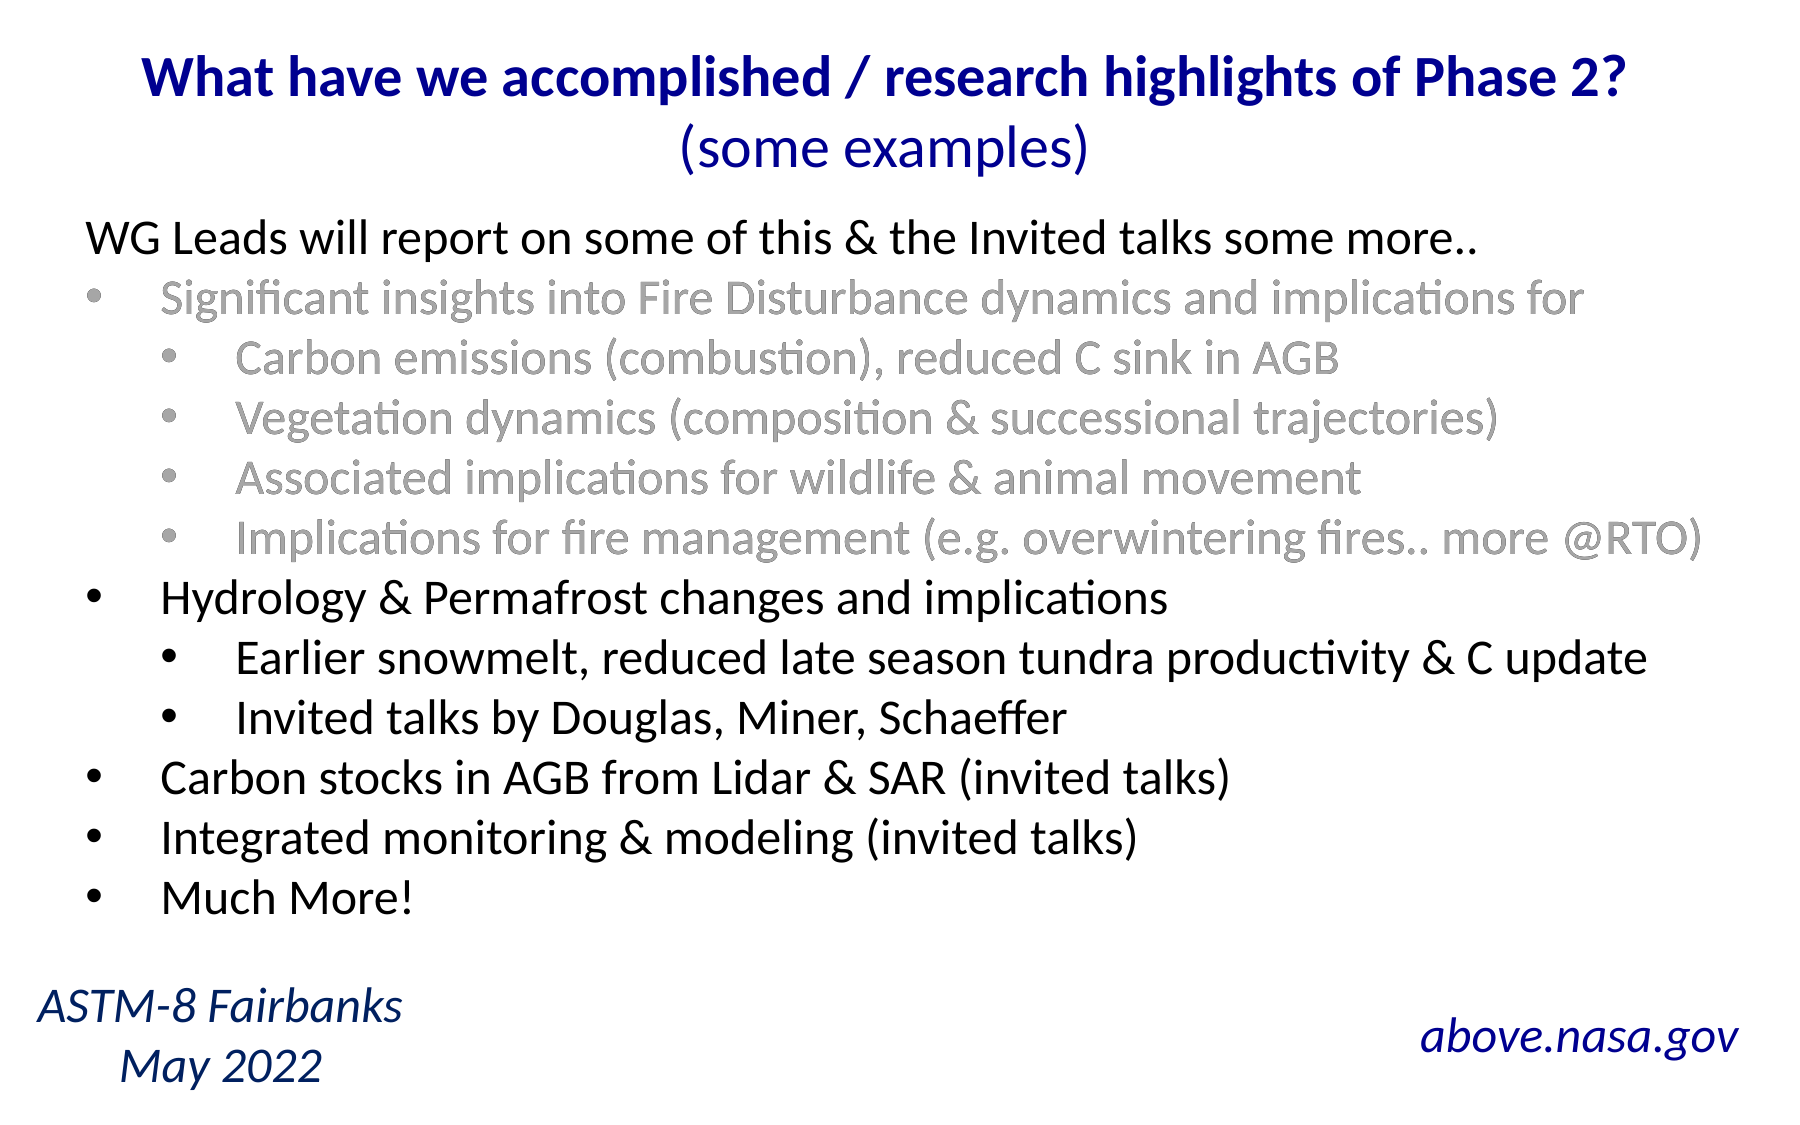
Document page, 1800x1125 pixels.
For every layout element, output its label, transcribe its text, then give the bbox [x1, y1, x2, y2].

text_box Significant insights into Fire Disturbance dynamics and implications for Carbon emissions (combustion), reduced C sink in AGB Vegetation dynamics (composition & successional trajectories) Associated implications for wildlife & animal movement Implications for fire management (e.g. overwintering fires.. more @RTO) Hydrology & Permafrost changes and implications Earlier snowmelt, reduced late season tundra productivity & C update Invited talks by Douglas, Miner, Schaeffer Carbon stocks in AGB from Lidar & SAR (invited talks) Integrated monitoring & modeling (invited talks) Much More! [70, 197, 1734, 1053]
text_box ASTM-8 Fairbanks May 2022 [22, 964, 419, 1100]
text_box What have we accomplished / research highlights of Phase 2? (some examples) [66, 28, 1704, 188]
text_box above.nasa.gov [1405, 995, 1754, 1071]
